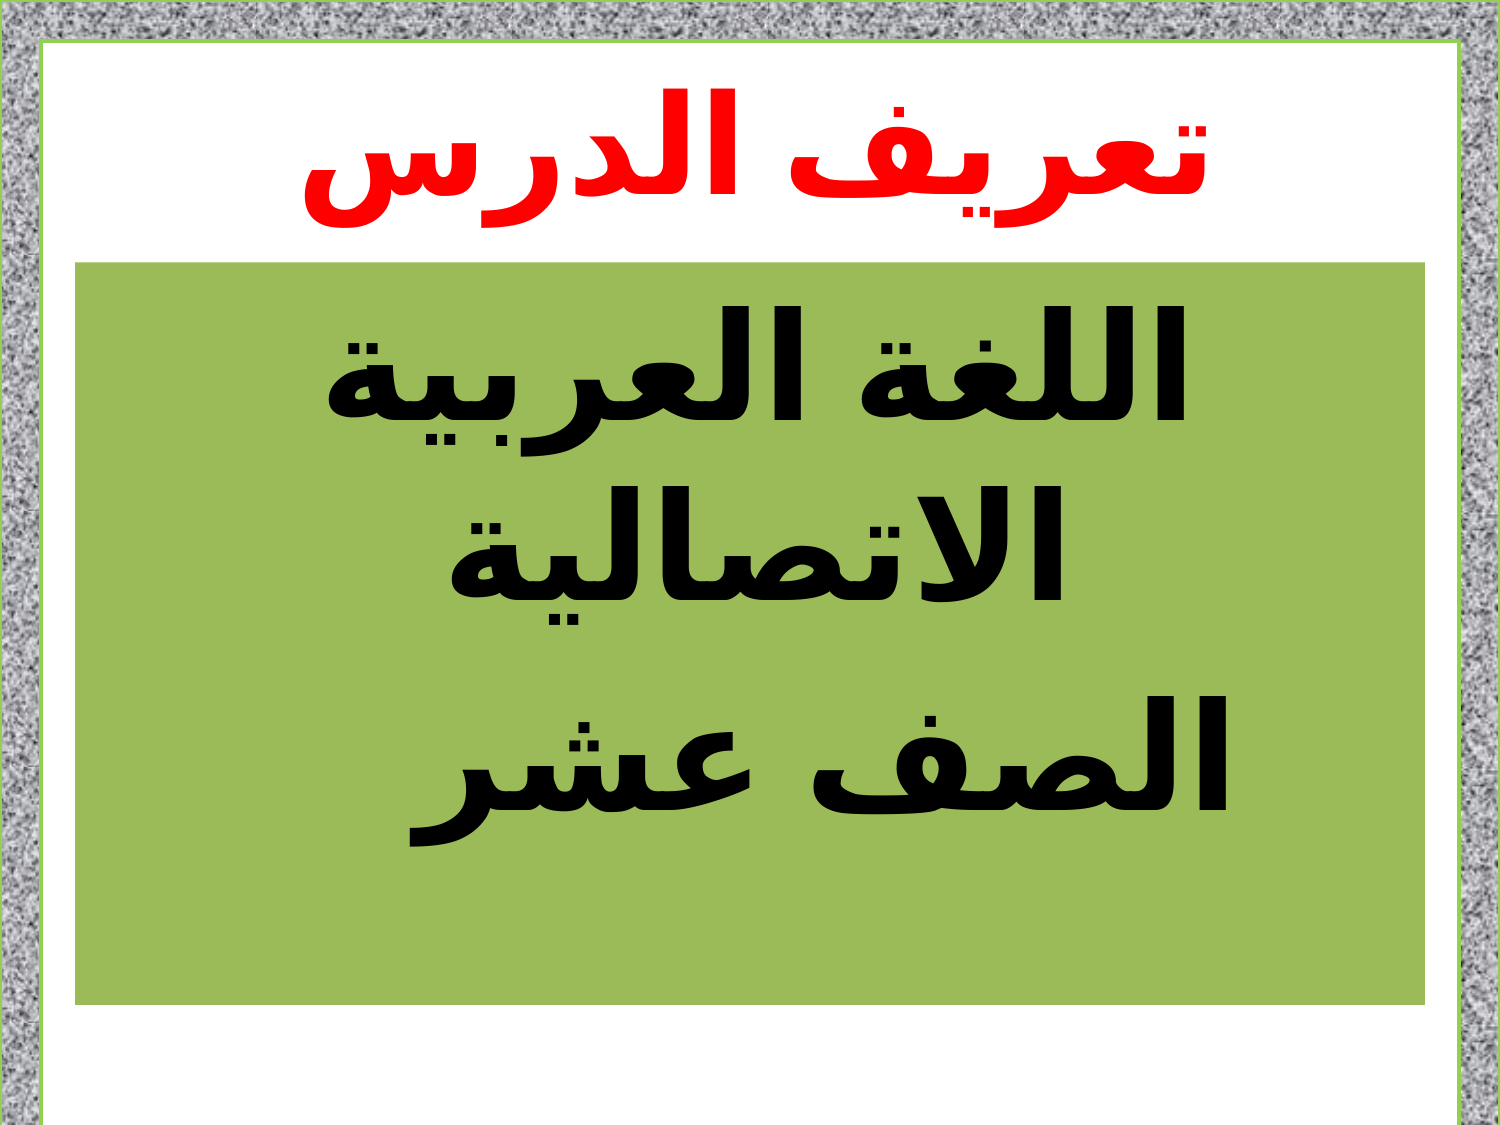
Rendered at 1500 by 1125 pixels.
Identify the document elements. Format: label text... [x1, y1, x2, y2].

list اللغة العربية الاتصالية الصف عشر [75, 262, 1425, 1005]
title تعريف الدرس [75, 45, 1425, 233]
text_box [0, 0, 1500, 1125]
